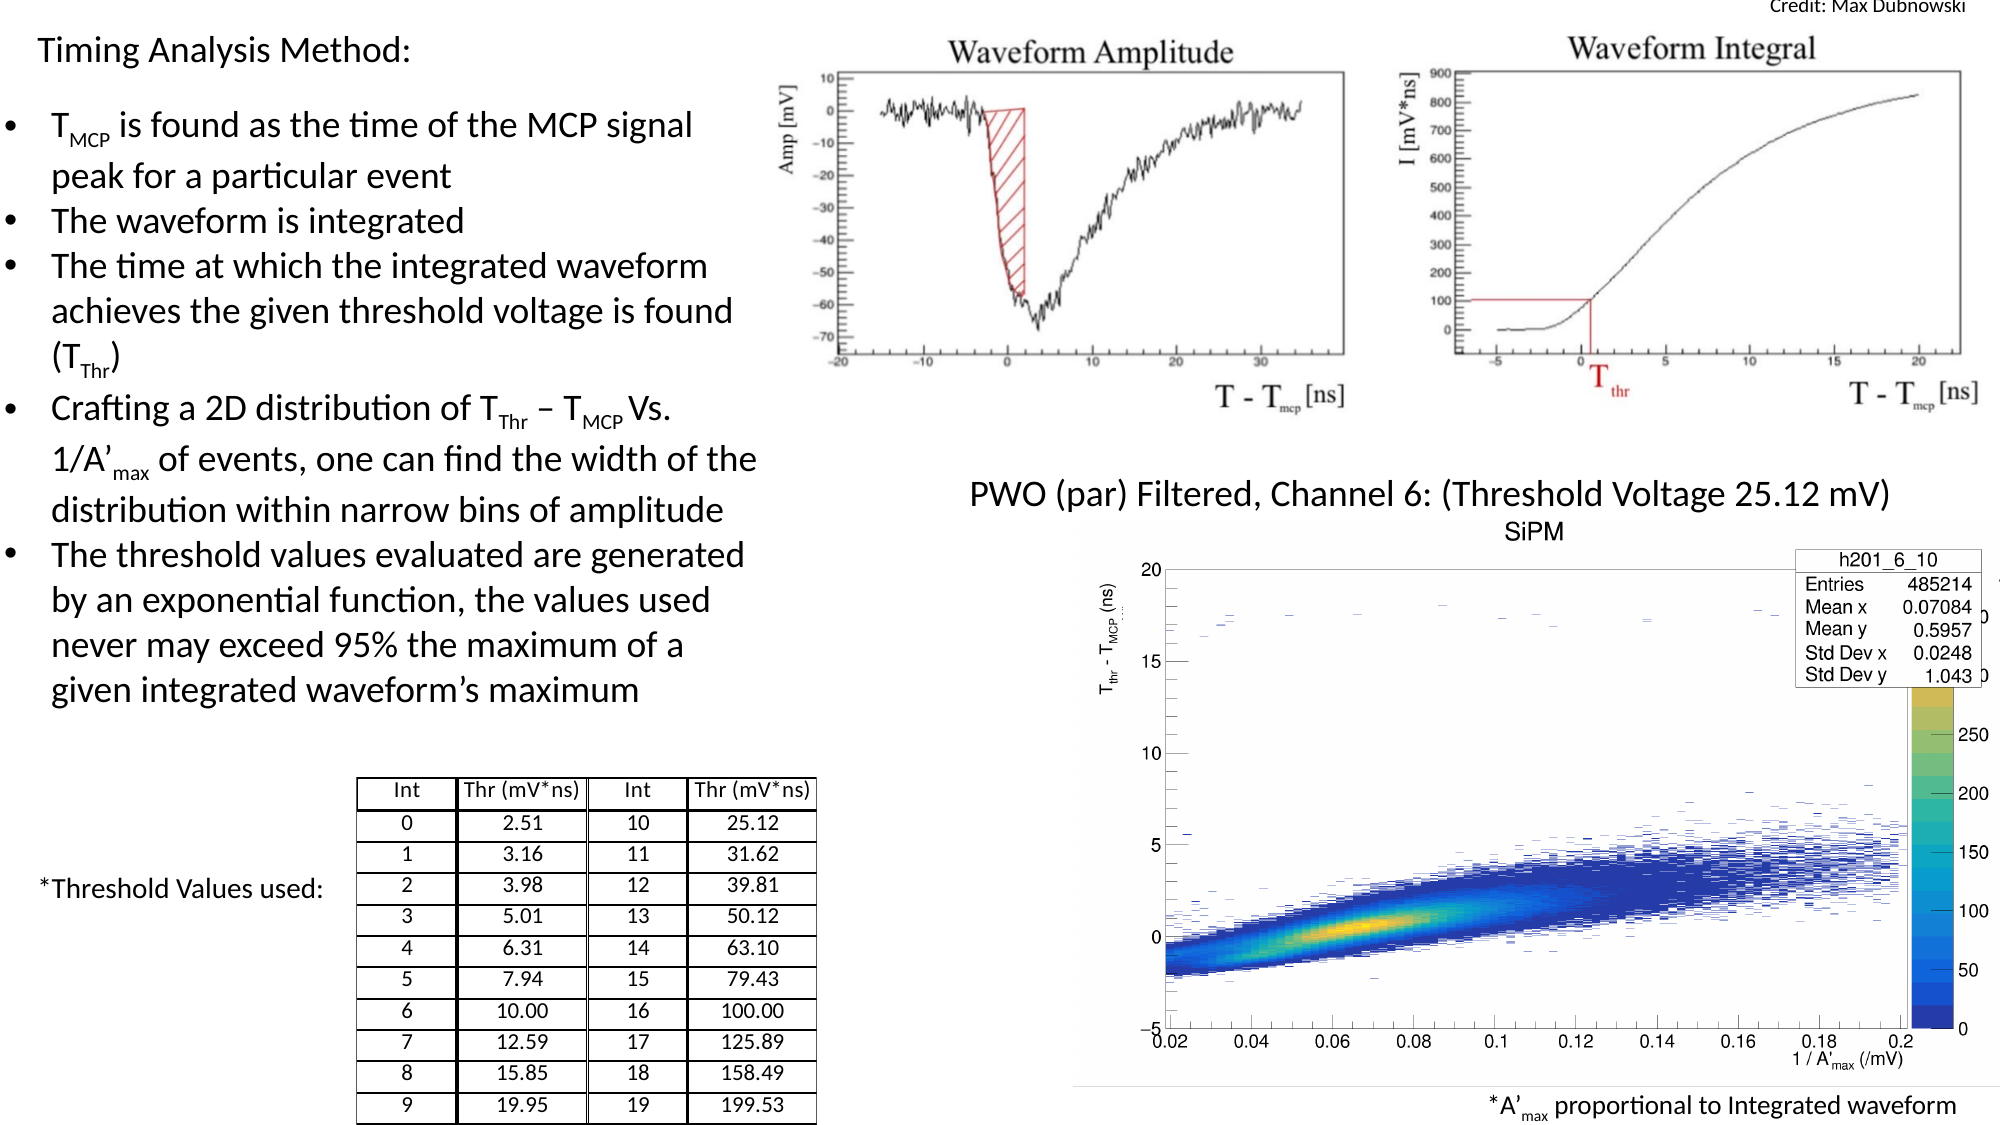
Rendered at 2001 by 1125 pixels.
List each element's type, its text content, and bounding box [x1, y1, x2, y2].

text_box PWO (par) Filtered, Channel 6: (Threshold Voltage 25.12 mV) [954, 461, 1990, 522]
text_box *A’max proportional to Integrated waveform [1472, 1087, 2000, 1125]
text_box Timing Analysis Method: [22, 17, 691, 77]
picture [1073, 514, 2000, 1087]
text_box TMCP is found as the time of the MCP signal peak for a particular event The waveform is integrated The time at which the integrated waveform achieves the given threshold voltage is found (TThr) Crafting a 2D distribution of TThr – TMCP Vs. 1/A’max of events, one can find the width of the distribution within narrow bins of amplitude The threshold values evaluated are generated by an exponential function, the values used never may exceed 95% the maximum of a given integrated waveform’s maximum [0, 93, 787, 718]
text_box *Threshold Values used: [22, 862, 356, 913]
picture [691, 0, 2000, 429]
picture [356, 777, 818, 1125]
